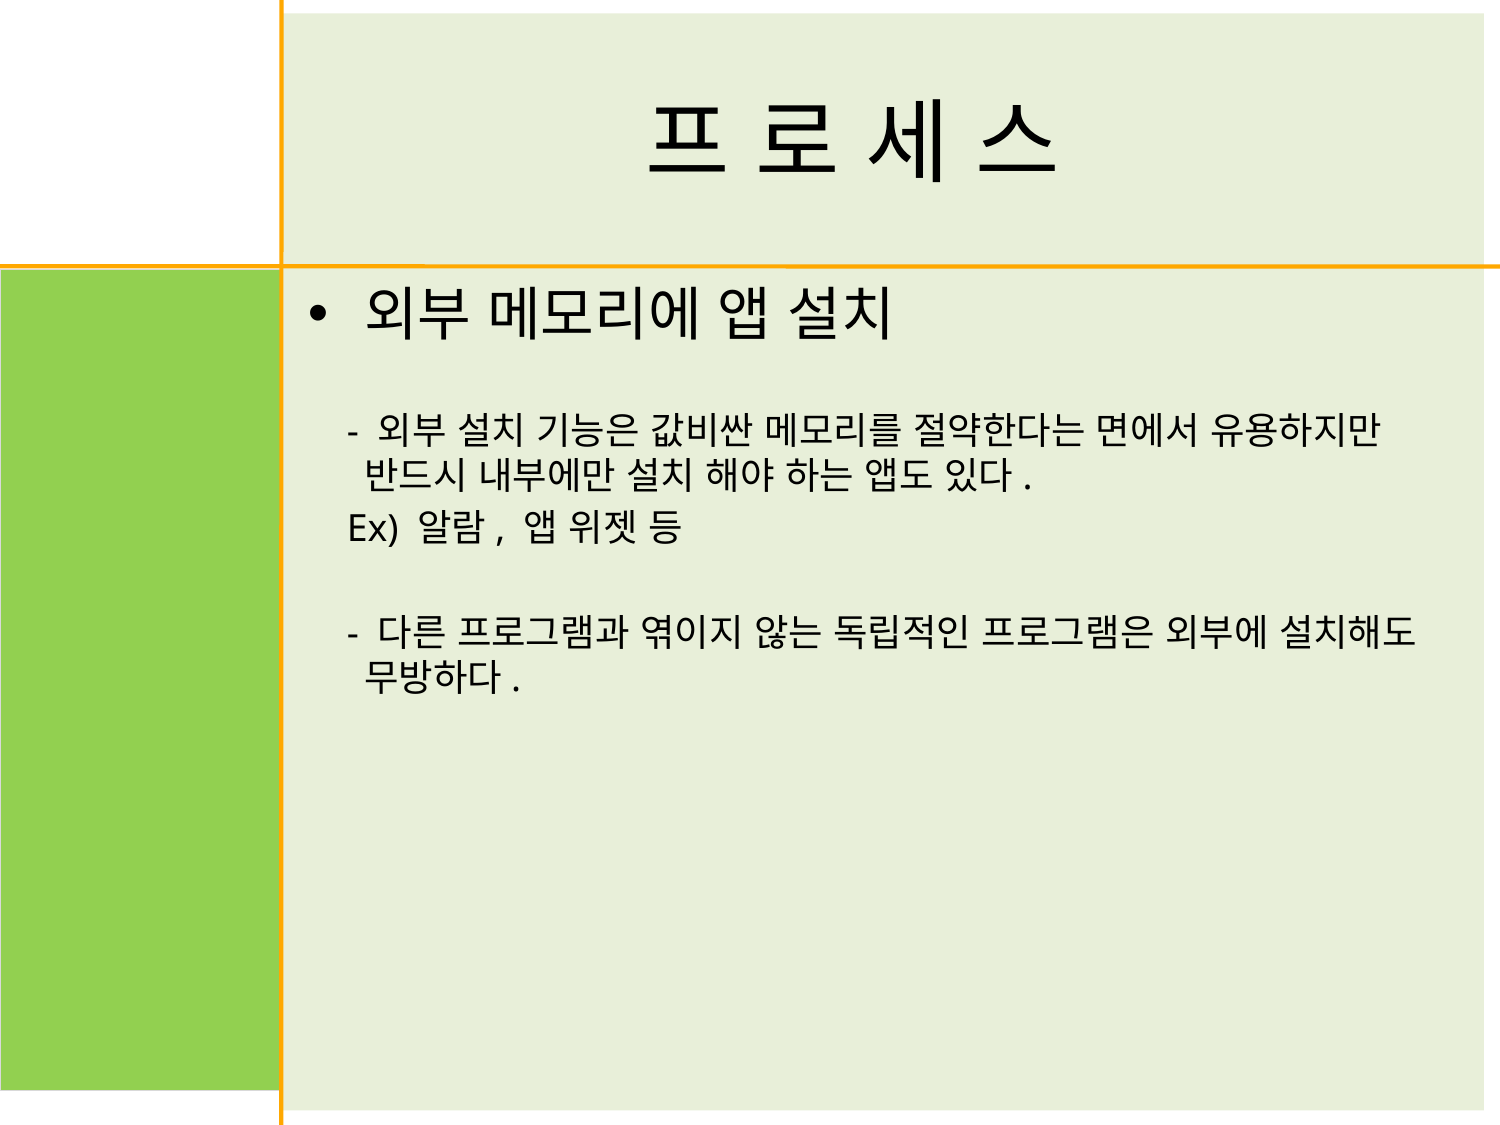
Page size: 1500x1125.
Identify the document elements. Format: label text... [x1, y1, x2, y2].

list 외부 메모리에 앱 설치 - 외부 설치 기능은 값비싼 메모리를 절약한다는 면에서 유용하지만 반드시 내부에만 설치 해야 하는 앱도 있다. Ex) 알람, 앱 위젯 등 - 다른 프로그램과 엮이지 않는 독립적인 프로그램은 외부에 설치해도 무방하다. [292, 269, 1477, 1067]
title 프 로 세 스 [281, 45, 1425, 233]
